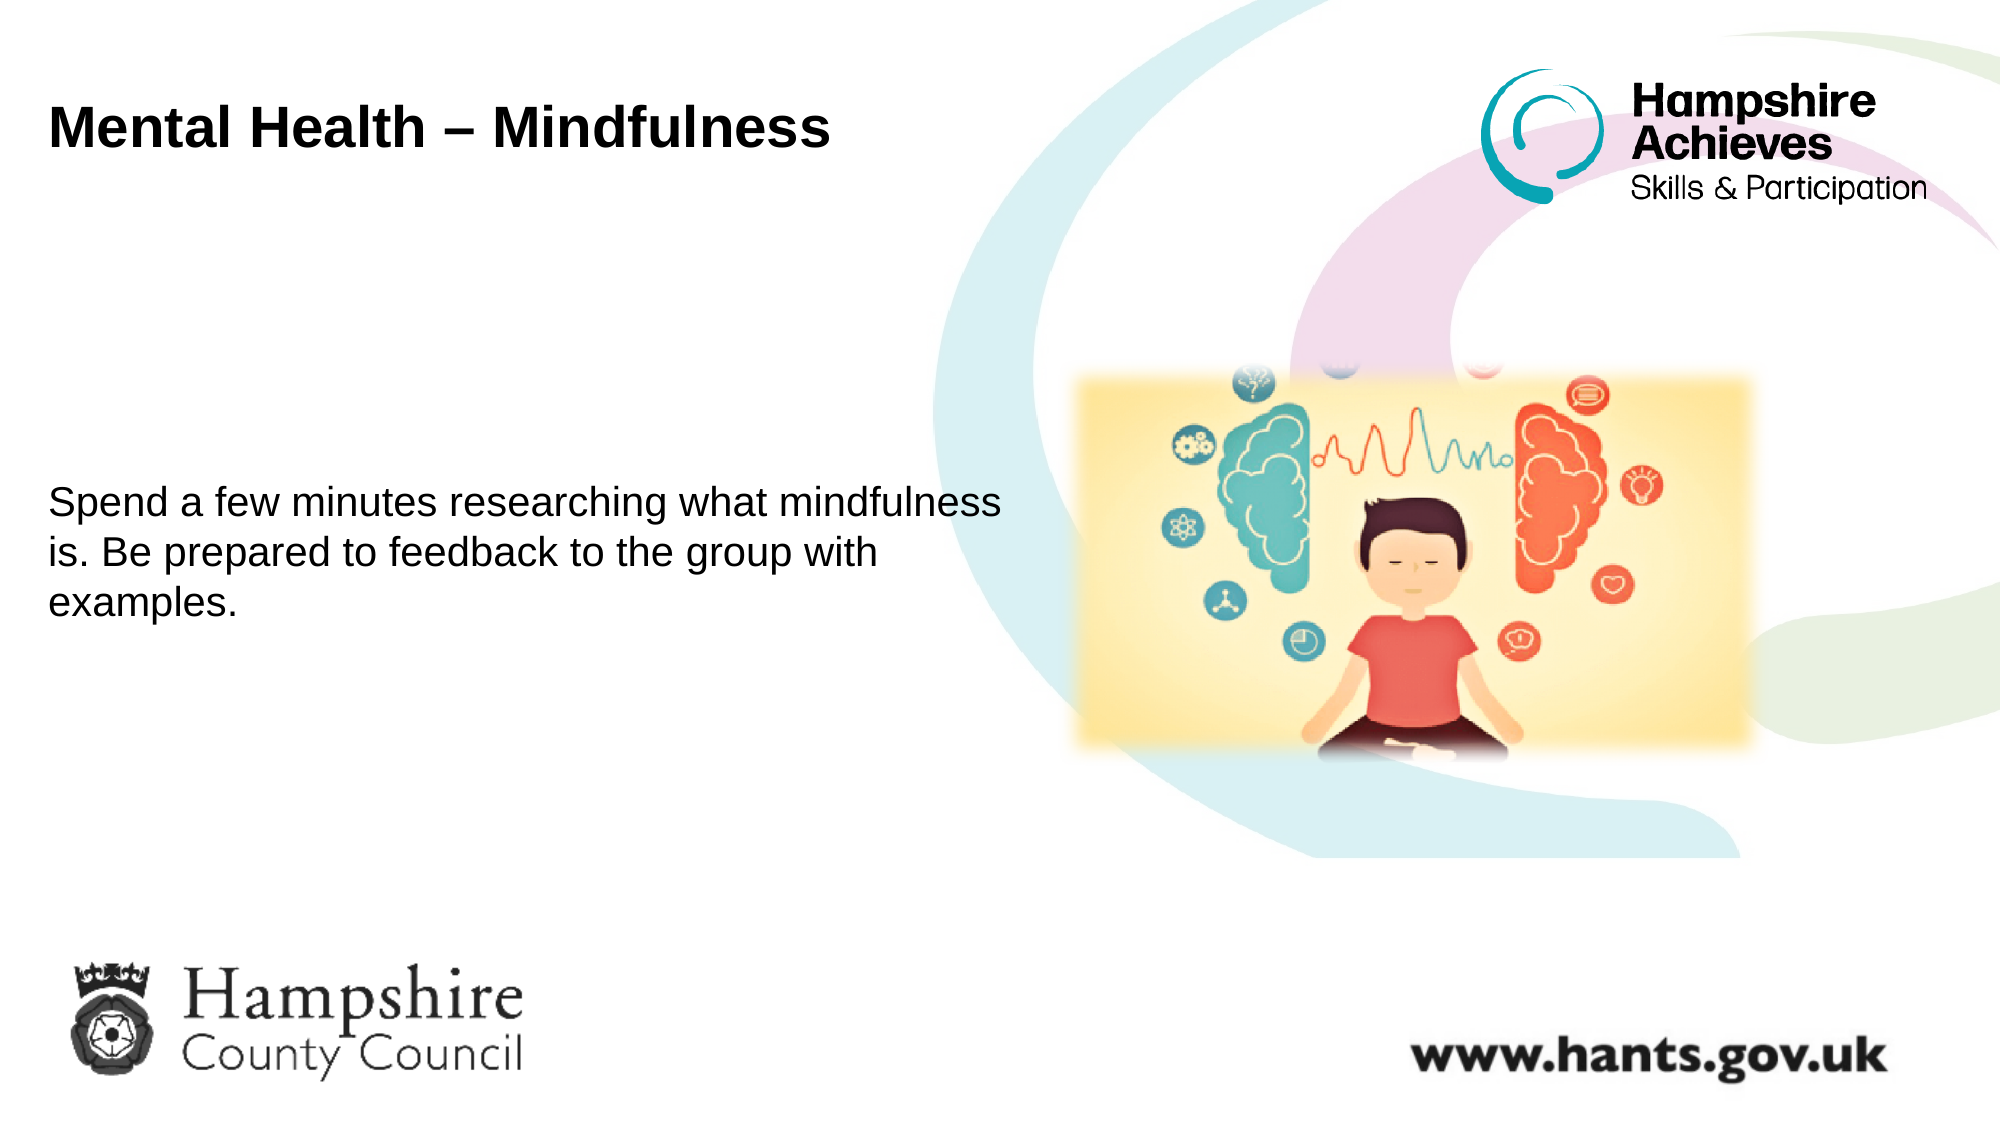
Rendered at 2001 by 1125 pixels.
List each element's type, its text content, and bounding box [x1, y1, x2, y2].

text_box Mental Health – Mindfulness [33, 10, 1464, 247]
text_box Spend a few minutes researching what mindfulness is. Be prepared to feedback to the group with examples. [33, 467, 1058, 633]
picture [1058, 359, 1769, 766]
picture [1481, 69, 1926, 205]
